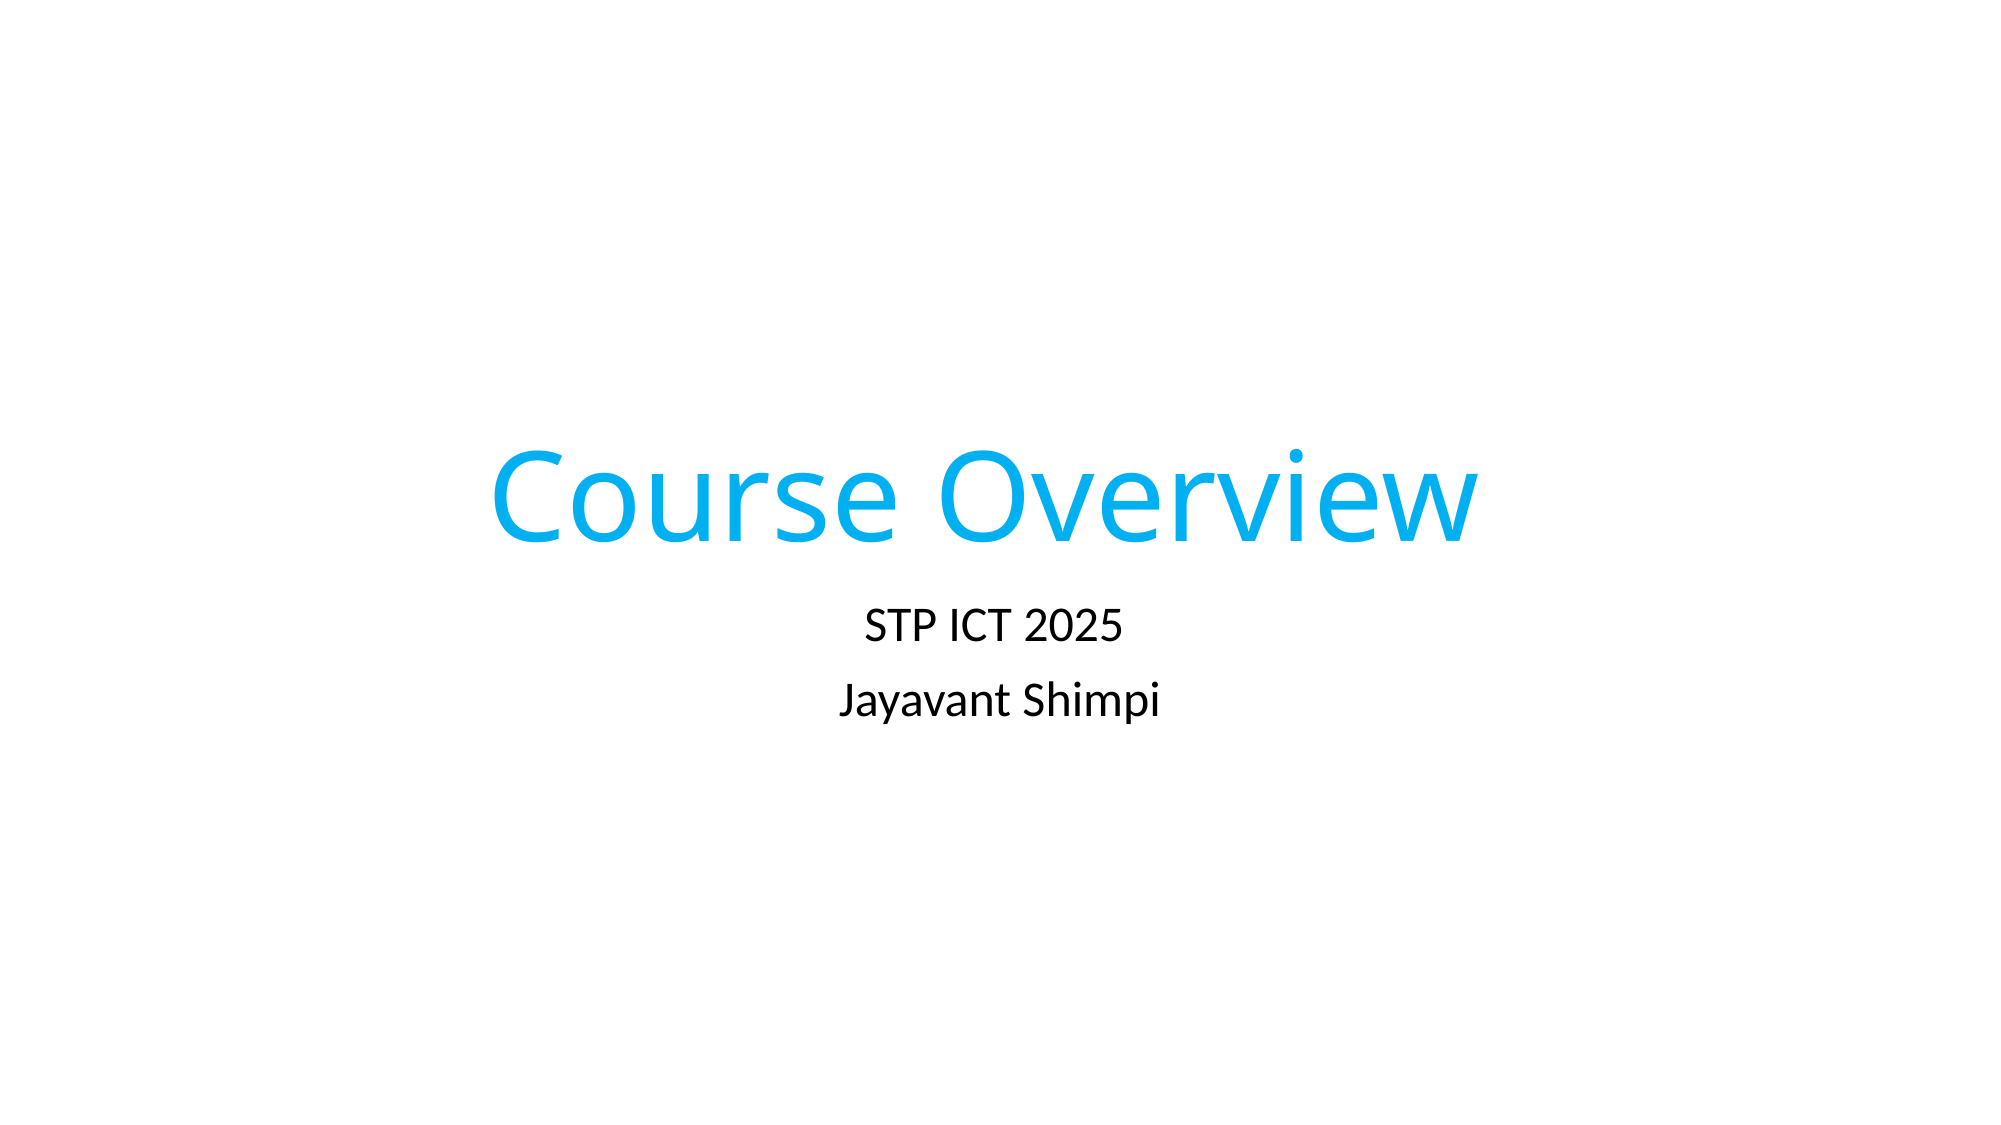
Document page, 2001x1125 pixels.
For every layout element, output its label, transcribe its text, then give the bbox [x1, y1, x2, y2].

subtitle STP ICT 2025 Jayavant Shimpi [249, 590, 1750, 863]
title Course Overview [249, 184, 1750, 576]
